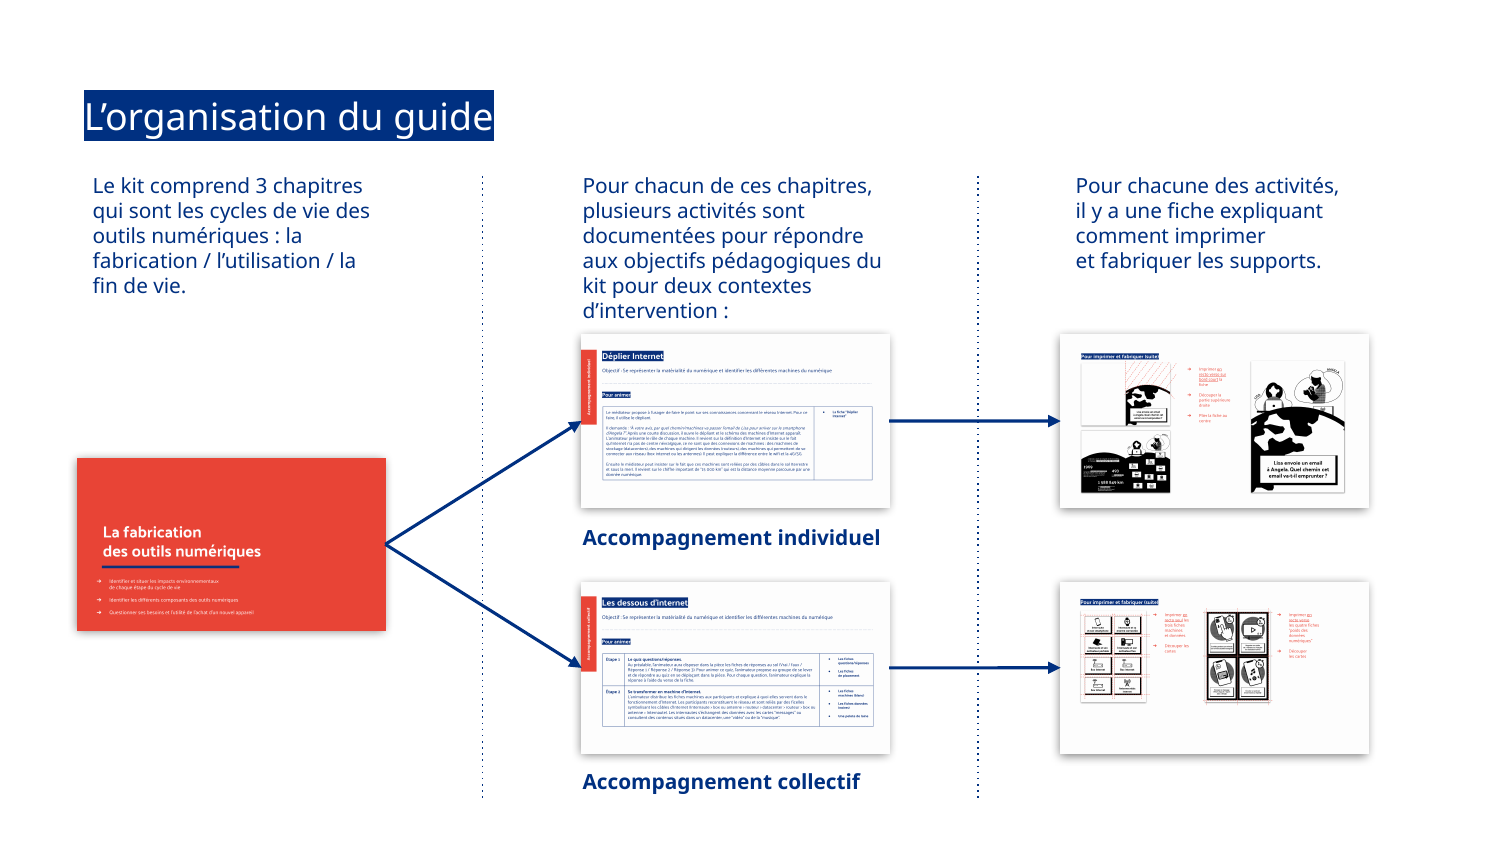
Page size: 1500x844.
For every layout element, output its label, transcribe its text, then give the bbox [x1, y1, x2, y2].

text_box Accompagnement individuel [587, 509, 918, 558]
picture [1060, 334, 1369, 508]
picture [77, 457, 385, 631]
text_box Pour chacune des activités, il y a une fiche expliquant comment imprimer et fabriquer les supports. [1060, 158, 1369, 314]
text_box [487, 420, 582, 543]
text_box Le kit comprend 3 chapitres qui sont les cycles de vie des outils numériques : la fabrication / l’utilisation / la fin de vie. [77, 158, 386, 314]
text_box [385, 420, 477, 543]
text_box Pour chacun de ces chapitres, plusieurs activités sont documentées pour répondre aux objectifs pédagogiques du kit pour deux contextes d’intervention : [567, 158, 918, 314]
picture [581, 334, 890, 508]
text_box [487, 544, 582, 669]
picture [581, 582, 890, 754]
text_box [385, 544, 477, 669]
text_box L’organisation du guide [68, 77, 858, 150]
text_box Accompagnement collectif [567, 753, 918, 802]
picture [1060, 581, 1369, 754]
